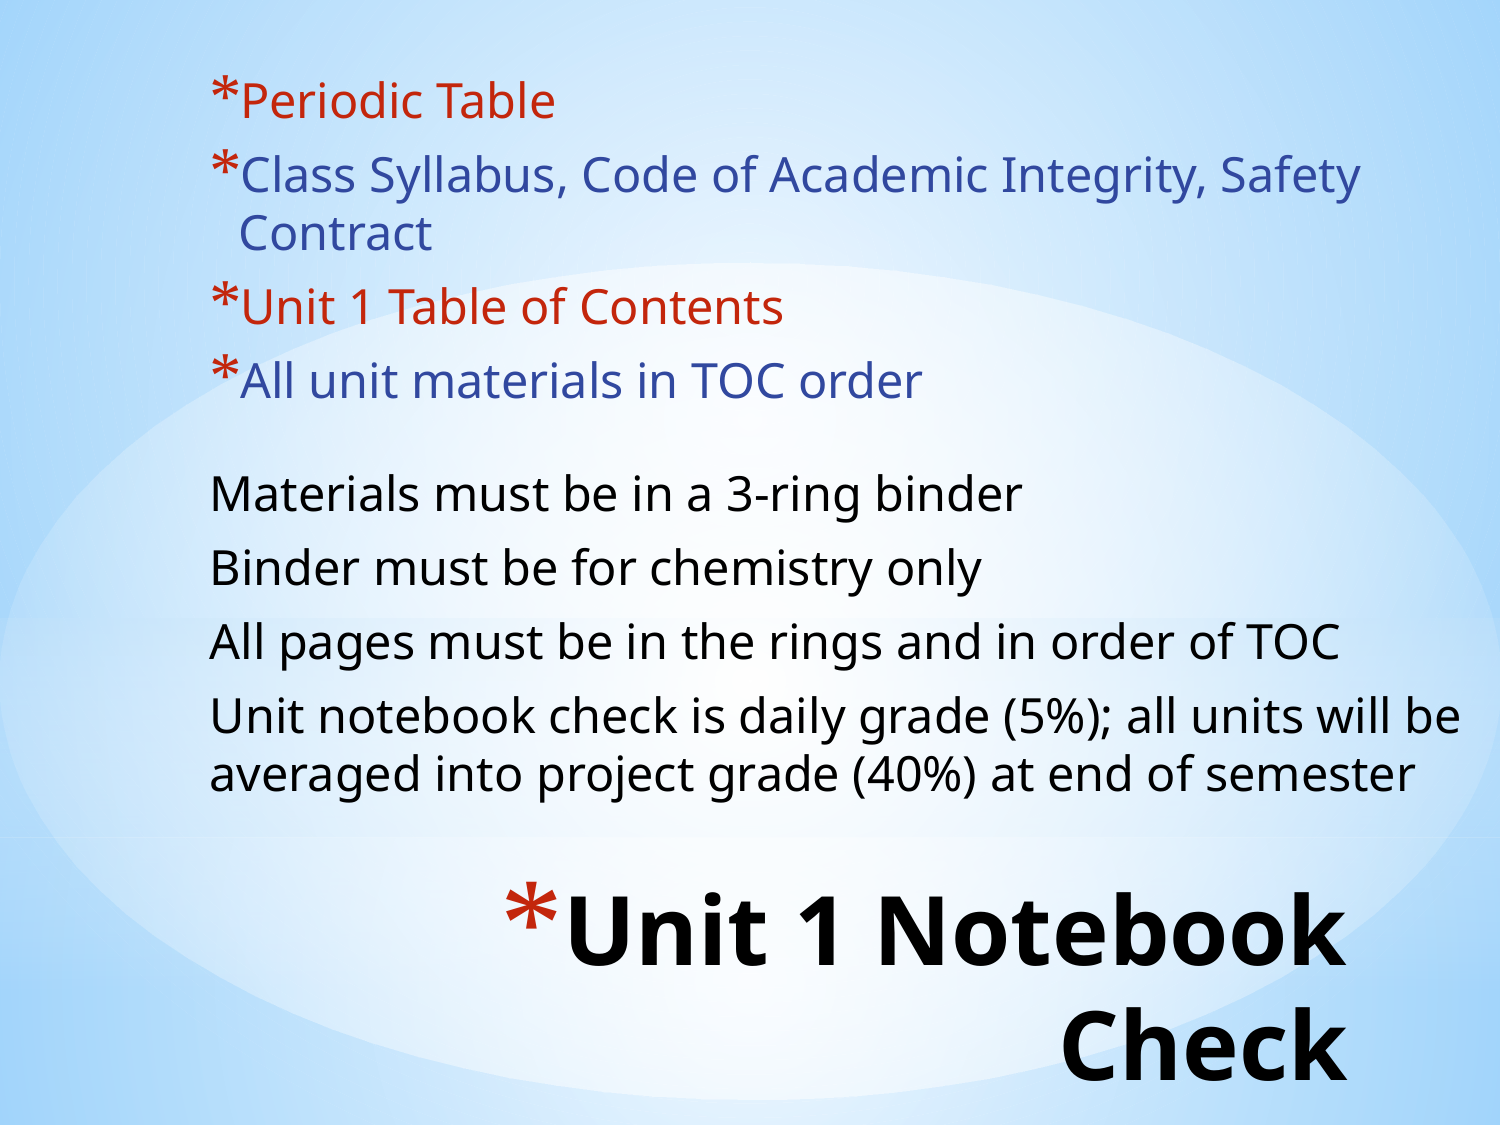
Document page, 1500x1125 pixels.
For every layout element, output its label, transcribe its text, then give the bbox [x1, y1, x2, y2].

title Unit 1 Notebook Check [212, 875, 1363, 1050]
list Periodic Table Class Syllabus, Code of Academic Integrity, Safety Contract Unit 1 Table of Contents All unit materials in TOC order Materials must be in a 3-ring binder Binder must be for chemistry only All pages must be in the rings and in order of TOC Unit notebook check is daily grade (5%); all units will be averaged into project grade (40%) at end of semester [187, 62, 1488, 875]
